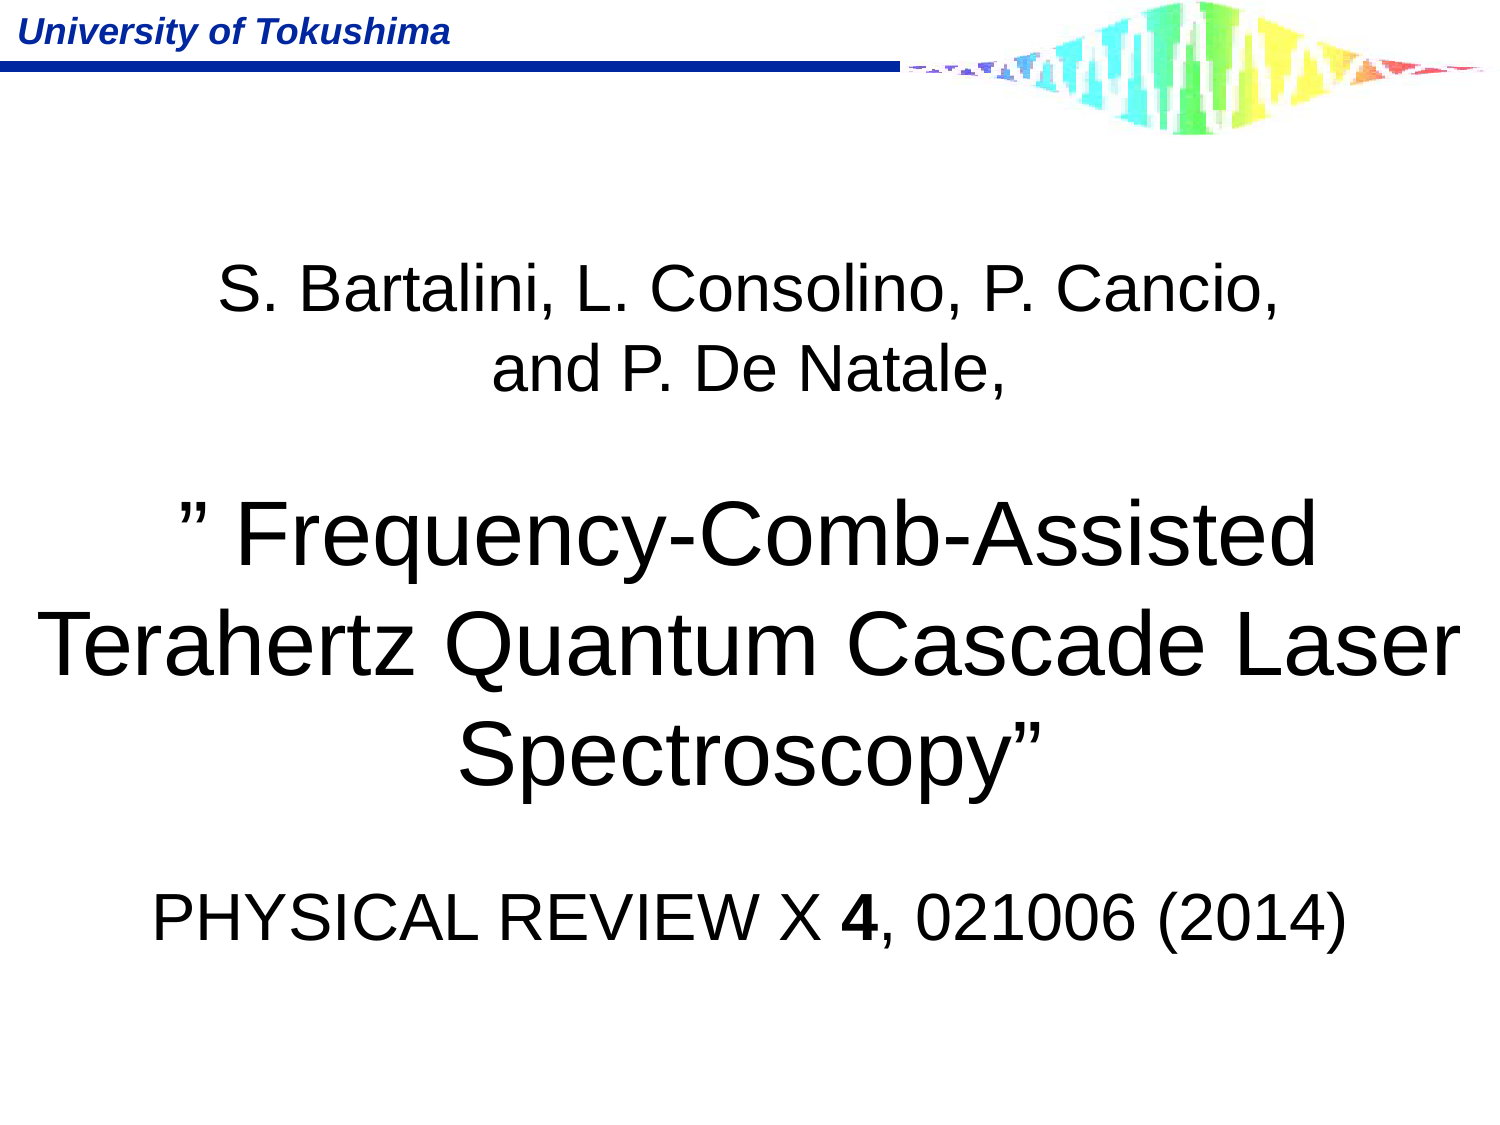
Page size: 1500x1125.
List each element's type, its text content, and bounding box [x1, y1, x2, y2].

picture [900, 0, 1500, 138]
title S. Bartalini, L. Consolino, P. Cancio, and P. De Natale, ” Frequency-Comb-Assisted Terahertz Quantum Cascade Laser Spectroscopy” PHYSICAL REVIEW X 4, 021006 (2014) [0, 231, 1500, 1037]
